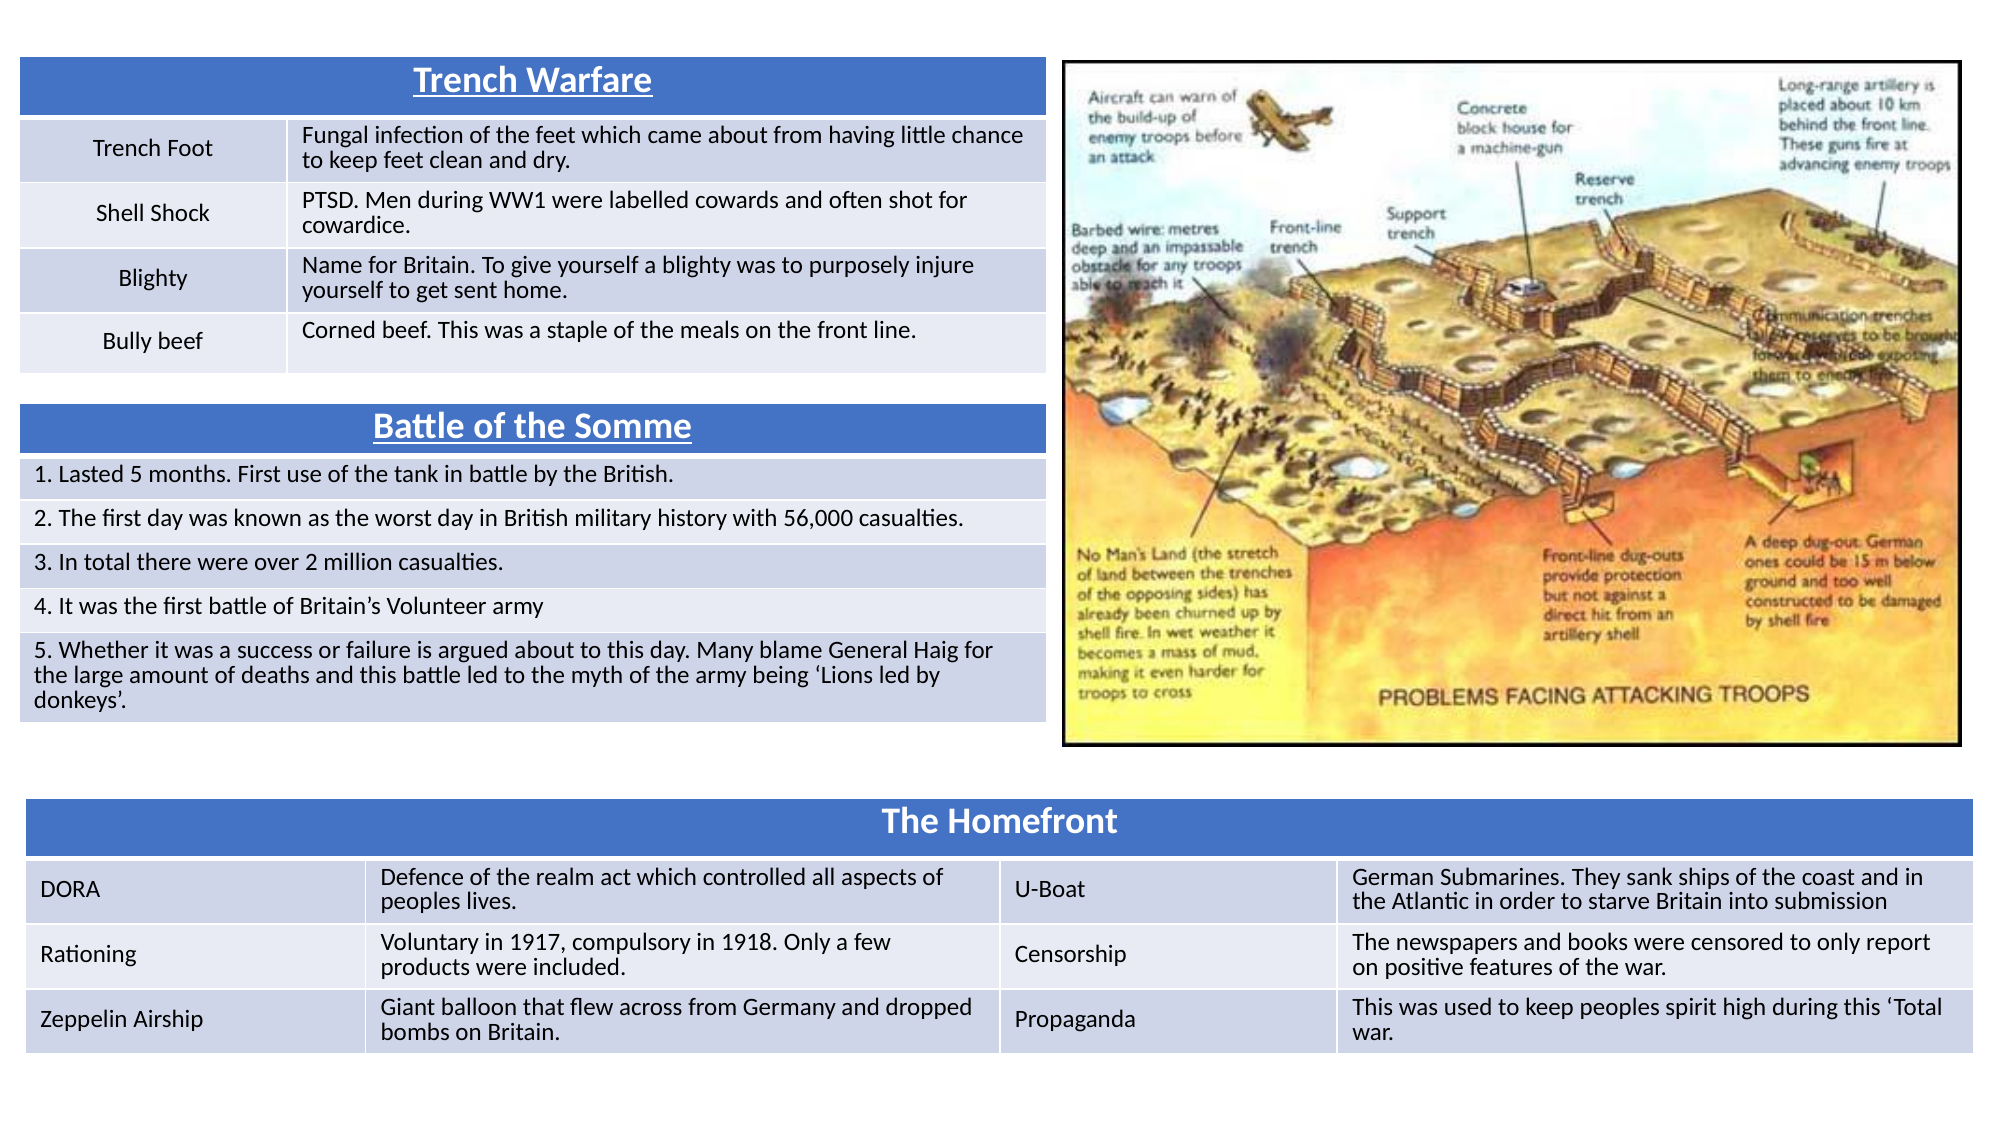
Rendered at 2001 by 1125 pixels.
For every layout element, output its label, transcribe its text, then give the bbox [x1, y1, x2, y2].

table_cell U-Boat [1001, 861, 1336, 923]
table_cell Zeppelin Airship [26, 990, 365, 1053]
table_cell 2. The first day was known as the worst day in British military history with 56,000 casualties. [20, 501, 1046, 543]
table_cell Rationing [26, 925, 365, 988]
table_cell Fungal infection of the feet which came about from having little chance to keep feet clean and dry. [288, 120, 1046, 182]
table_cell DORA [26, 861, 365, 923]
table_cell 1. Lasted 5 months. First use of the tank in battle by the British. [20, 459, 1046, 499]
table_cell Blighty [20, 249, 286, 312]
table_cell Trench Foot [20, 120, 286, 182]
table_cell Giant balloon that flew across from Germany and dropped bombs on Britain. [366, 990, 999, 1053]
table_cell 4. It was the first battle of Britain’s Volunteer army [20, 589, 1046, 632]
table_cell PTSD. Men during WW1 were labelled cowards and often shot for cowardice. [288, 183, 1046, 247]
table_cell Shell Shock [20, 183, 286, 247]
table_cell 5. Whether it was a success or failure is argued about to this day. Many blame General Haig for the large amount of deaths and this battle led to the myth of the army being ‘Lions led by donkeys’. [20, 633, 1046, 722]
table_header Trench Warfare [20, 57, 1046, 115]
table_cell 3. In total there were over 2 million casualties. [20, 545, 1046, 588]
table_cell Censorship [1001, 925, 1336, 988]
table_cell German Submarines. They sank ships of the coast and in the Atlantic in order to starve Britain into submission [1338, 861, 1973, 923]
table_cell Propaganda [1001, 990, 1336, 1053]
picture [1062, 60, 1962, 747]
table_cell Name for Britain. To give yourself a blighty was to purposely injure yourself to get sent home. [288, 249, 1046, 312]
table_cell Defence of the realm act which controlled all aspects of peoples lives. [366, 861, 999, 923]
table_cell Voluntary in 1917, compulsory in 1918. Only a few products were included. [366, 925, 999, 988]
table_cell Bully beef [20, 314, 286, 373]
table_header Battle of the Somme [20, 404, 1046, 453]
table_header The Homefront [26, 799, 1973, 856]
table_cell Corned beef. This was a staple of the meals on the front line. [288, 314, 1046, 373]
table_cell This was used to keep peoples spirit high during this ‘Total war. [1338, 990, 1973, 1053]
table_cell The newspapers and books were censored to only report on positive features of the war. [1338, 925, 1973, 988]
